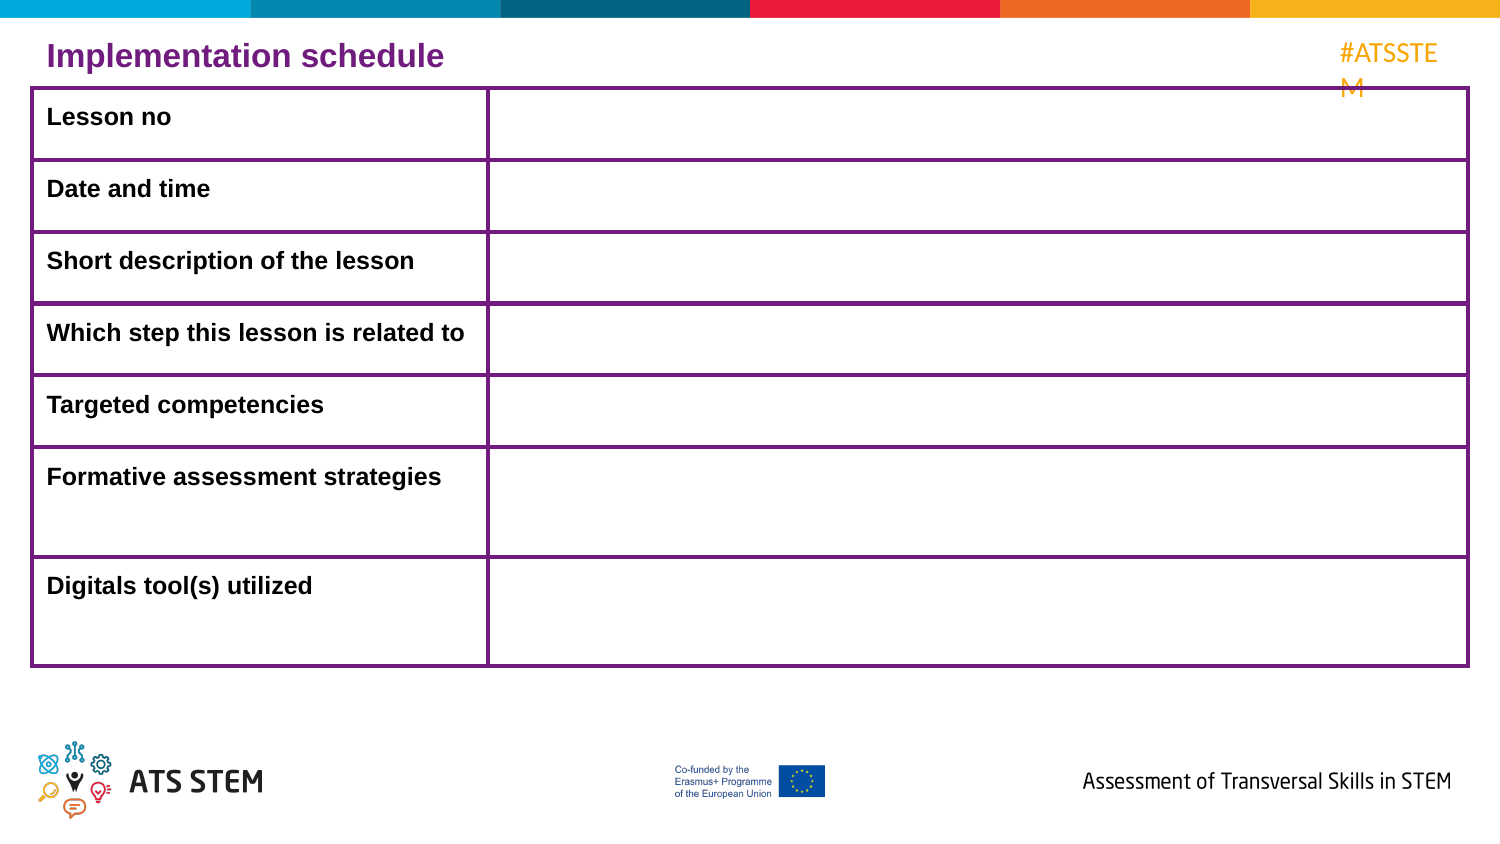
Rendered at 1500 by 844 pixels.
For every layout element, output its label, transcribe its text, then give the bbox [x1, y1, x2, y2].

table_cell Targeted competencies [34, 377, 486, 445]
table_cell Short description of the lesson [34, 234, 486, 301]
table_cell Digitals tool(s) utilized [34, 559, 486, 664]
table_cell [490, 377, 1466, 445]
table_cell [490, 162, 1466, 230]
table_cell Which step this lesson is related to [34, 306, 486, 373]
table_cell Formative assessment strategies [34, 449, 486, 555]
table_cell [490, 234, 1466, 301]
table_header [490, 90, 1466, 158]
table_cell Date and time [34, 162, 486, 230]
table_cell [490, 449, 1466, 555]
table_header Lesson no [34, 90, 486, 158]
picture [751, 0, 1500, 18]
picture [675, 765, 825, 799]
table_cell [490, 306, 1466, 373]
text_box Implementation schedule [31, 19, 1087, 77]
picture [1083, 772, 1450, 789]
picture [38, 741, 262, 819]
table_cell [490, 559, 1466, 664]
